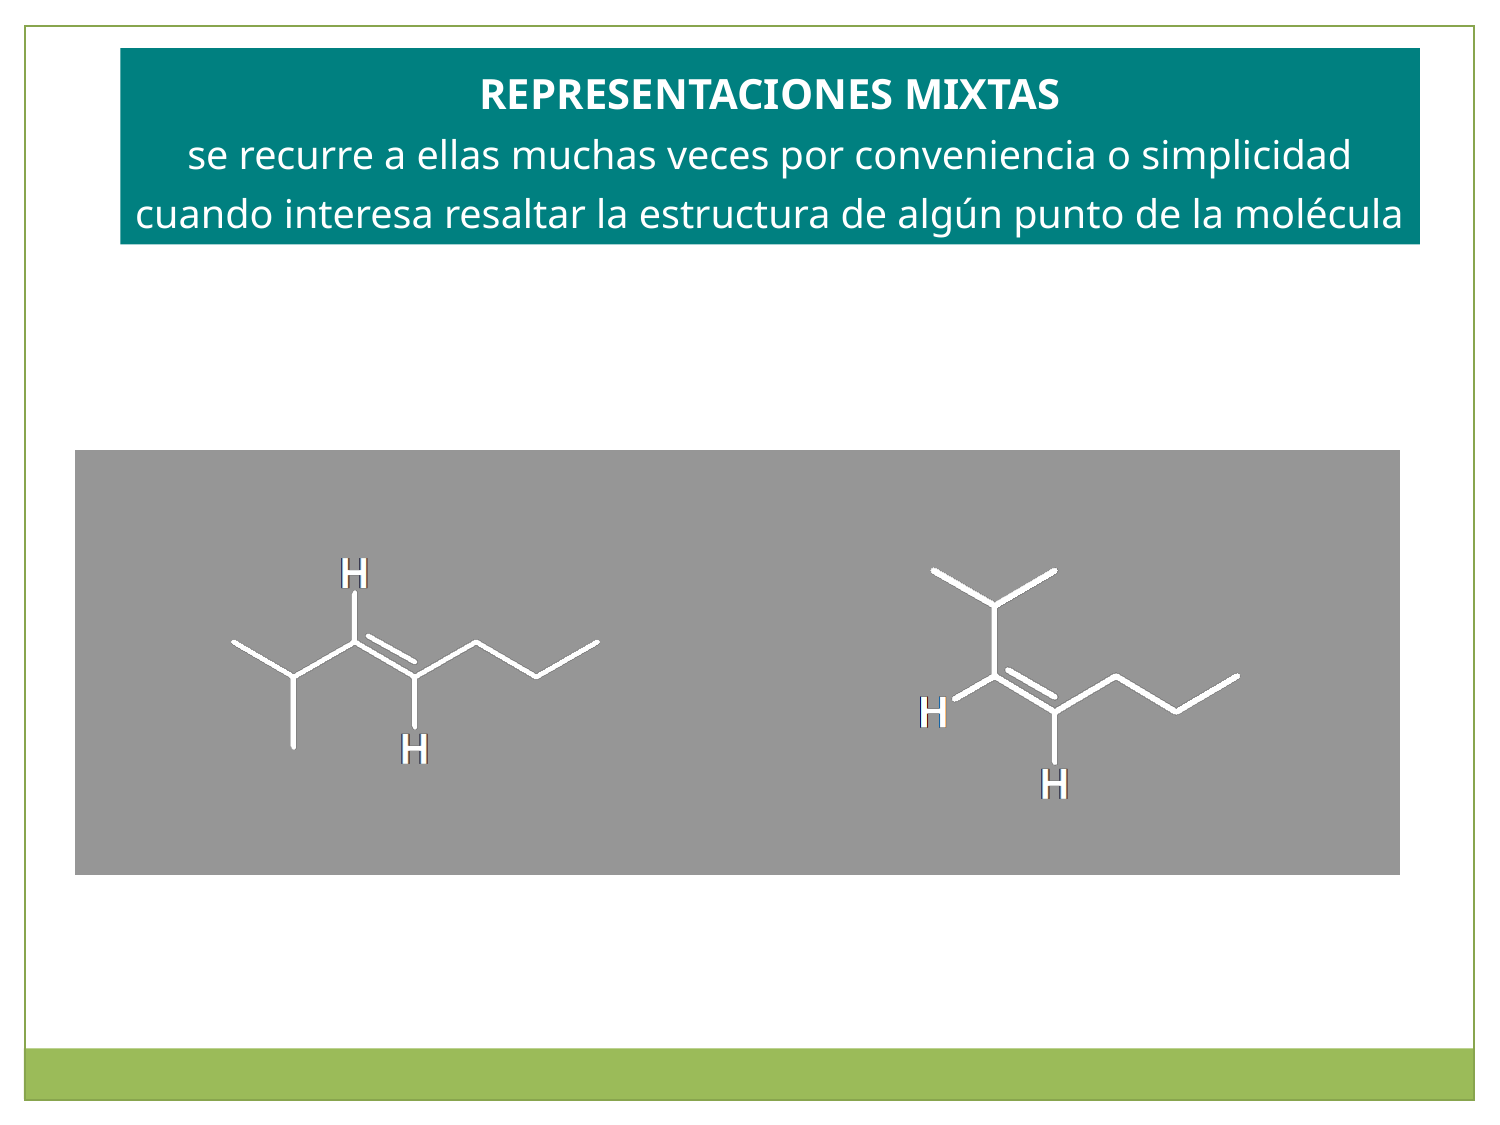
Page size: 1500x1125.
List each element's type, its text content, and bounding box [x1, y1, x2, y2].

picture [212, 549, 620, 784]
picture [912, 549, 1260, 819]
text_box REPRESENTACIONES MIXTAS se recurre a ellas muchas veces por conveniencia o simplicidad cuando interesa resaltar la estructura de algún punto de la molécula [120, 48, 1420, 245]
text_box [75, 450, 1400, 875]
